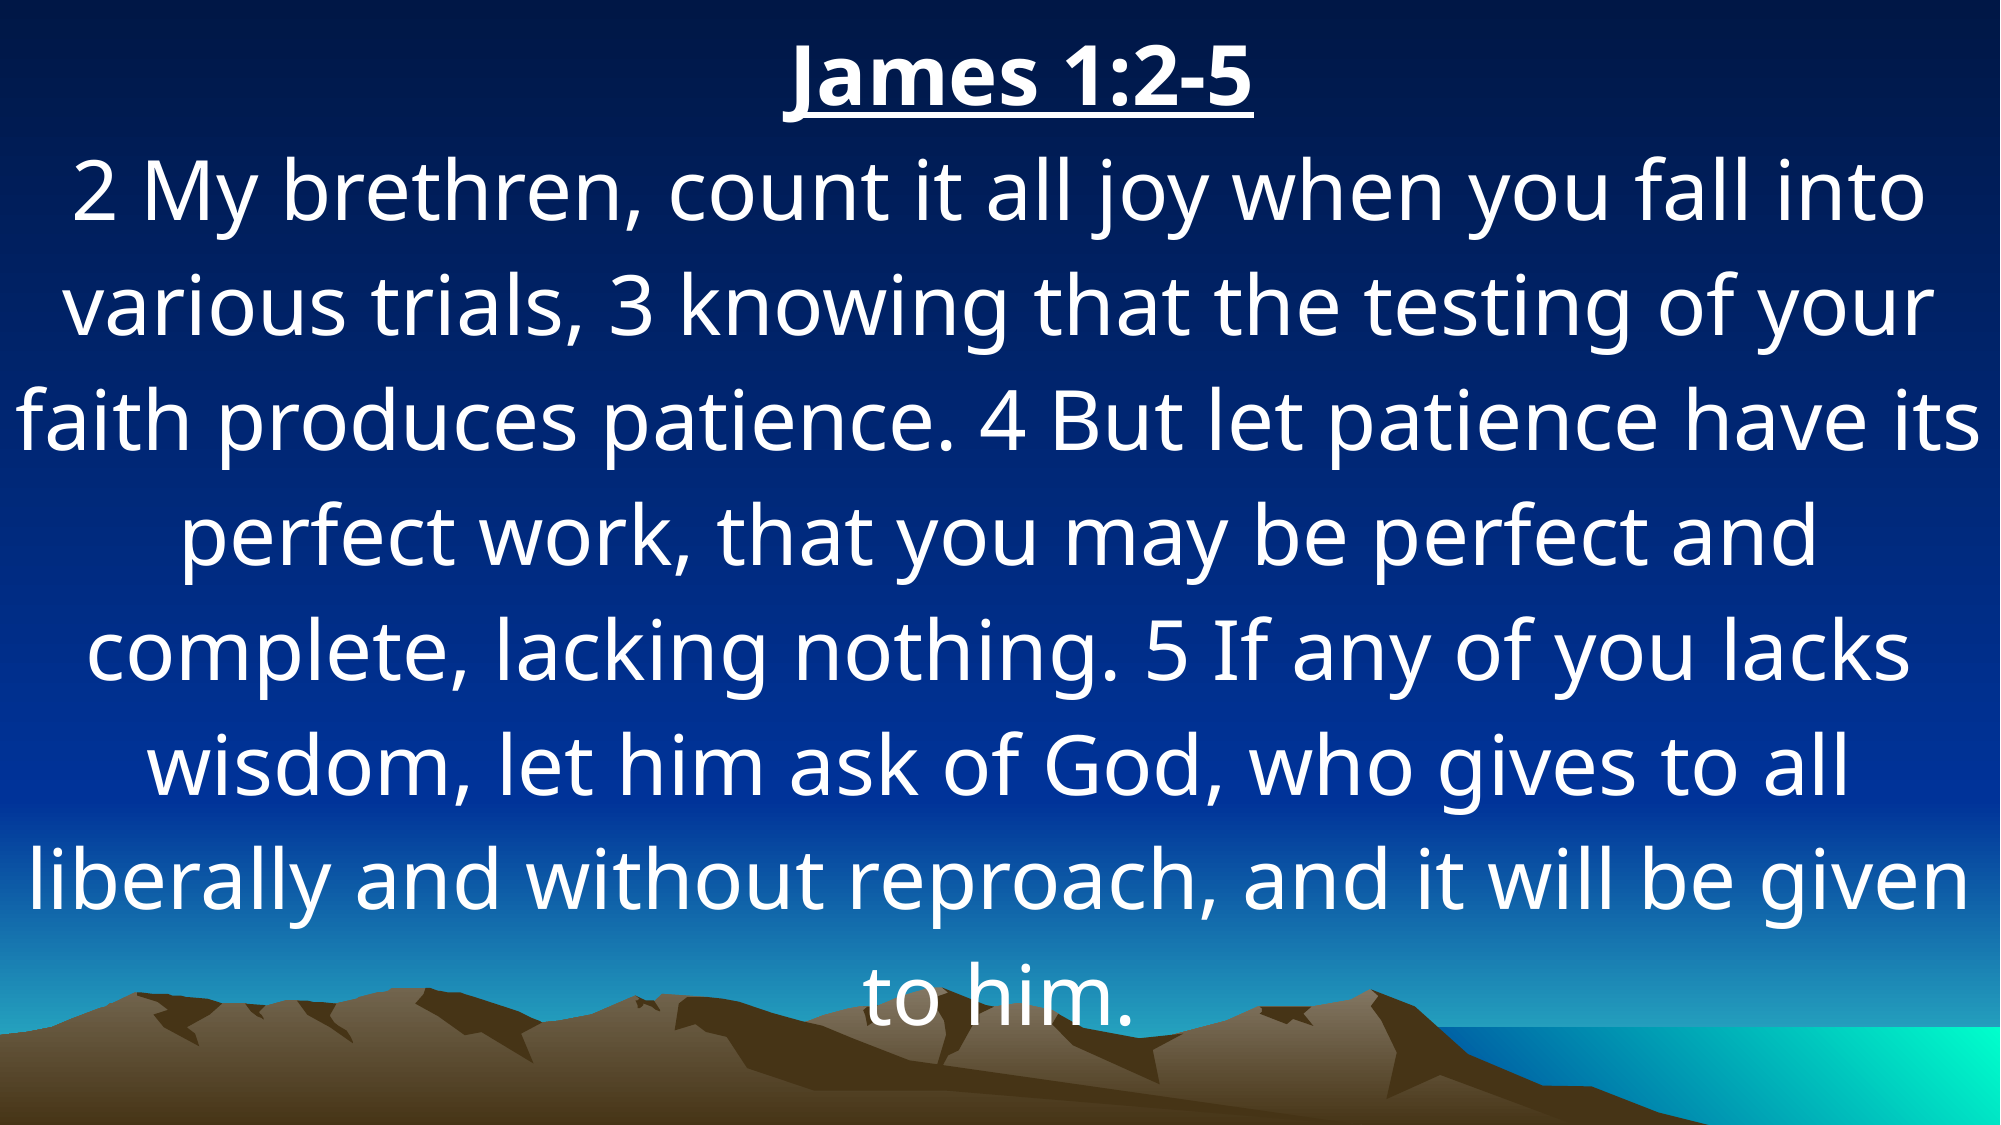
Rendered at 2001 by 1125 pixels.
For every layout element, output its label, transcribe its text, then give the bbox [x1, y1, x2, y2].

text_box James 1:2-5 2 My brethren, count it all joy when you fall into various trials, 3 knowing that the testing of your faith produces patience. 4 But let patience have its perfect work, that you may be perfect and complete, lacking nothing. 5 If any of you lacks wisdom, let him ask of God, who gives to all liberally and without reproach, and it will be given to him. [0, 0, 2000, 825]
